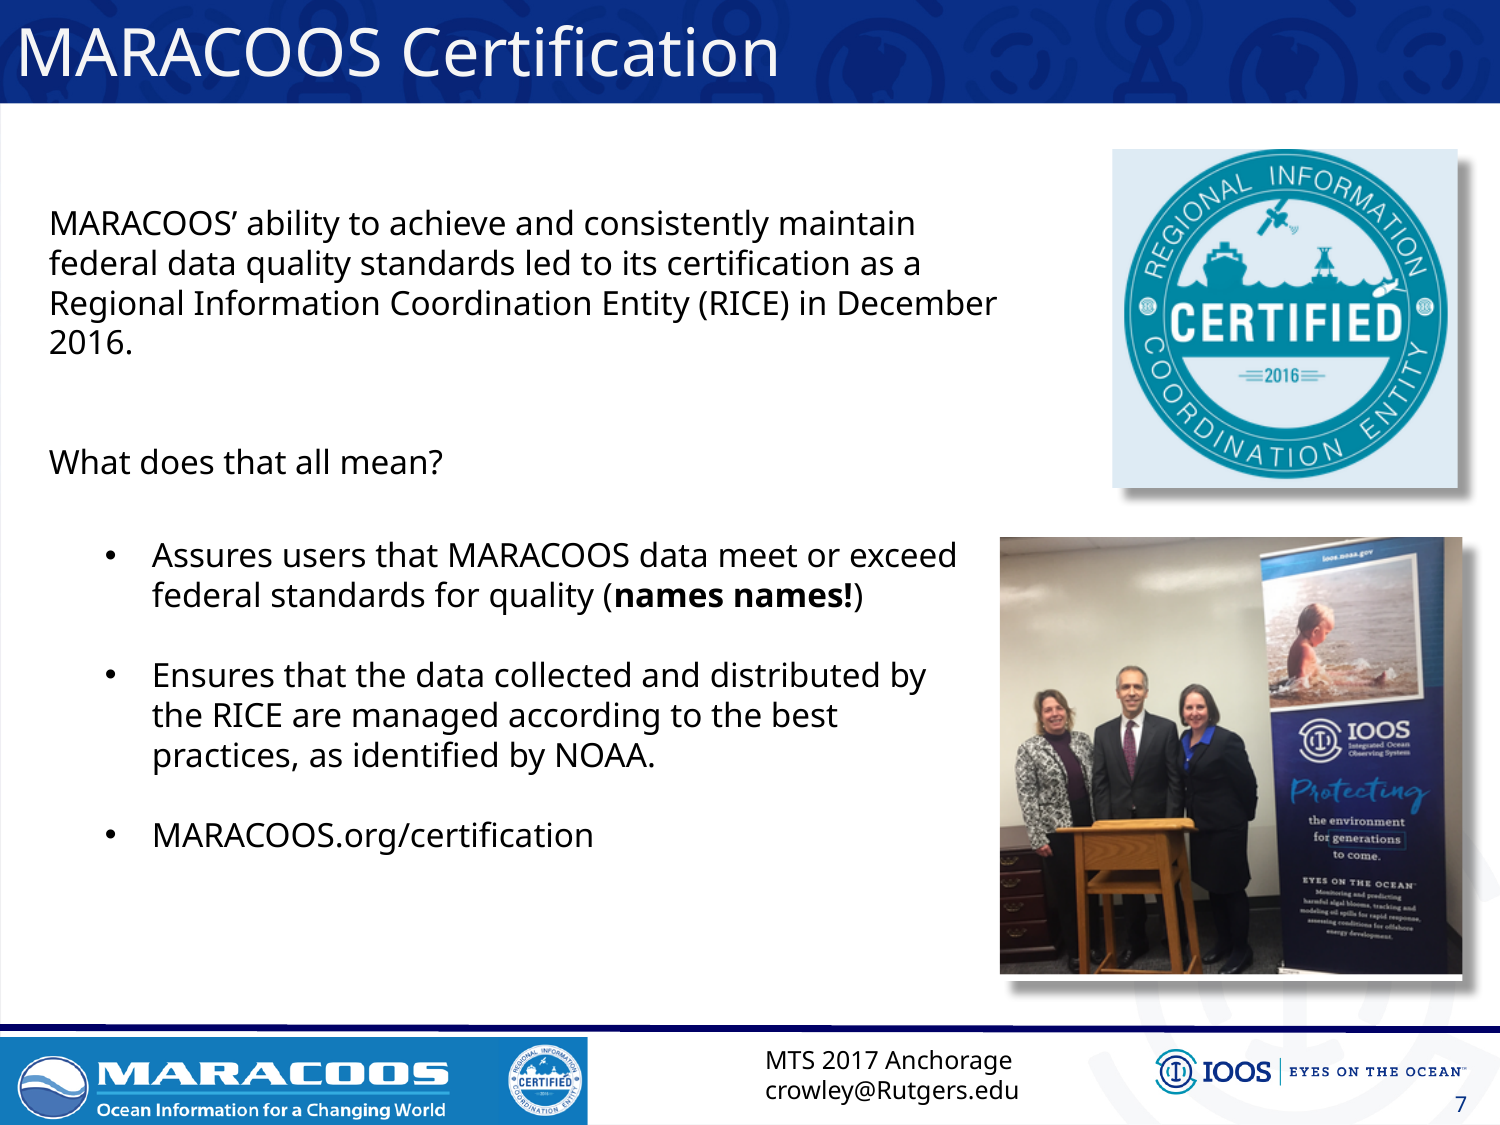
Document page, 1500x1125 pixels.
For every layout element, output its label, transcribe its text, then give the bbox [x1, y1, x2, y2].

text_box MTS 2017 Anchorage crowley@Rutgers.edu [750, 1037, 1035, 1112]
picture [0, 100, 1500, 1026]
picture [0, 1031, 1500, 1125]
text_box MARACOOS’ ability to achieve and consistently maintain federal data quality standards led to its certification as a Regional Information Coordination Entity (RICE) in December 2016. What does that all mean? [18, 189, 1032, 488]
slide_number 7 [1439, 1084, 1500, 1125]
text_box Assures users that MARACOOS data meet or exceed federal standards for quality (names names!) Ensures that the data collected and distributed by the RICE are managed according to the best practices, as identified by NOAA. MARACOOS.org/certification [74, 522, 975, 861]
title MARACOOS Certification [0, 2, 1500, 100]
